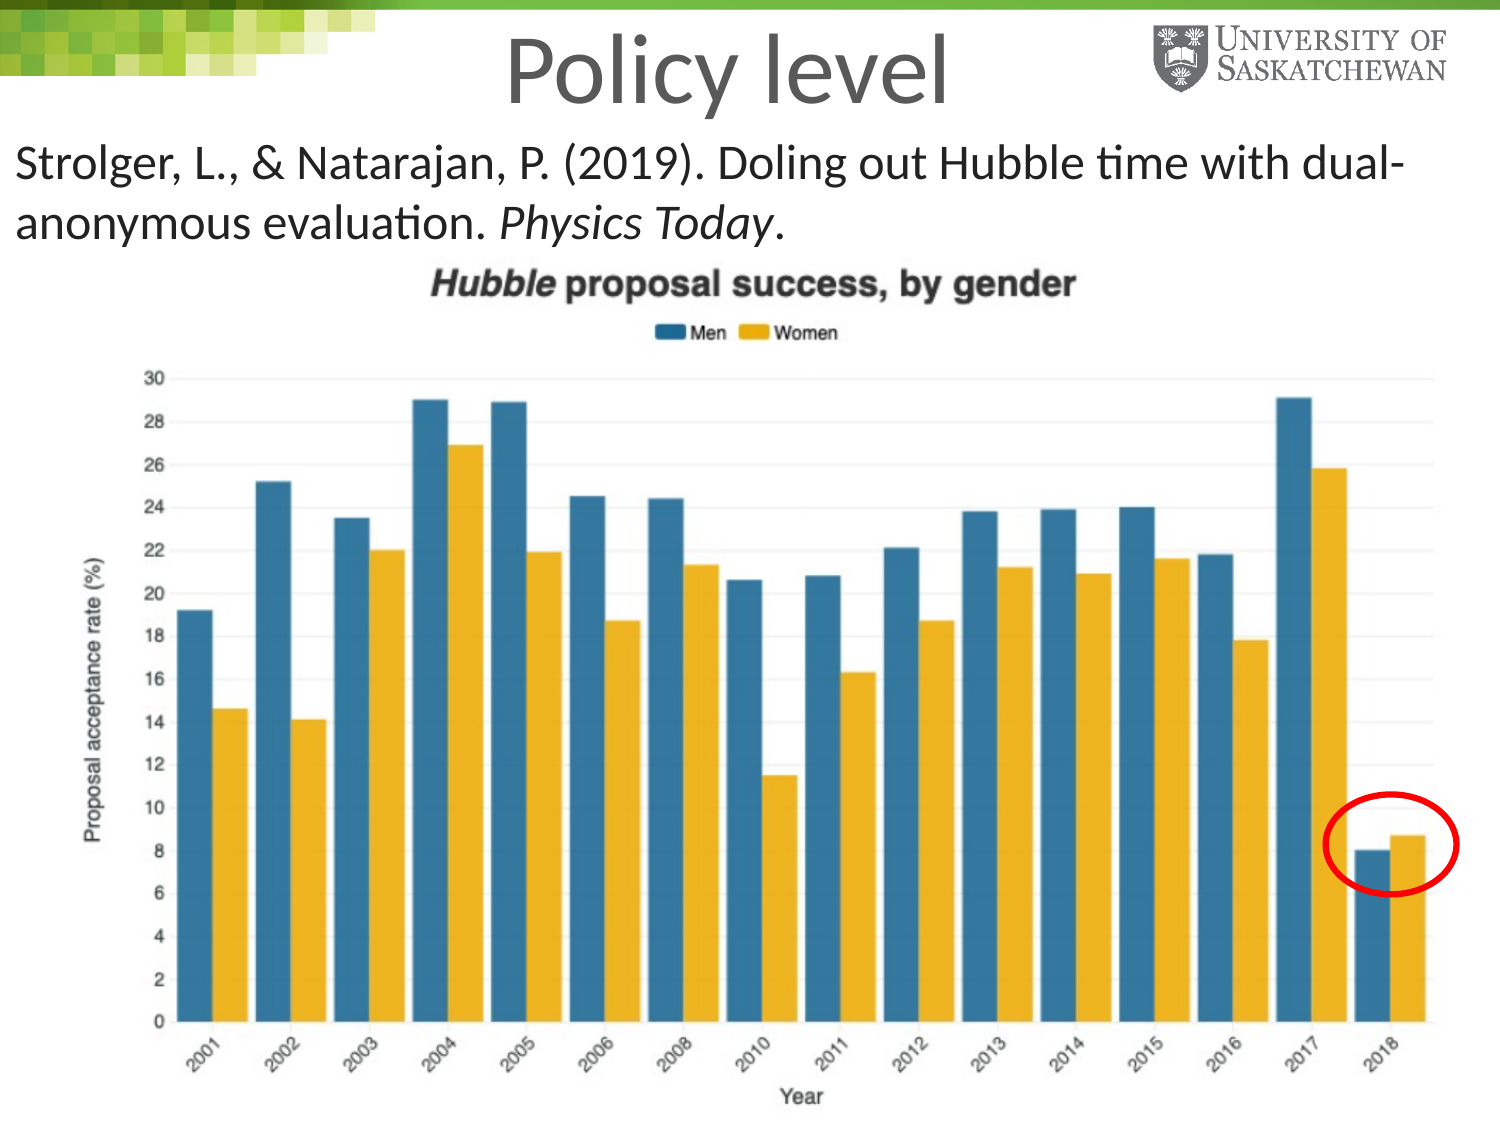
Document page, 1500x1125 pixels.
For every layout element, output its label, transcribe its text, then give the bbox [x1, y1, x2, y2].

text_box Policy level [26, 13, 1430, 114]
picture [0, 231, 1500, 1125]
picture [0, 0, 1500, 122]
list Strolger, L., & Natarajan, P. (2019). Doling out Hubble time with dual-anonymous evaluation. Physics Today. [0, 122, 1500, 231]
